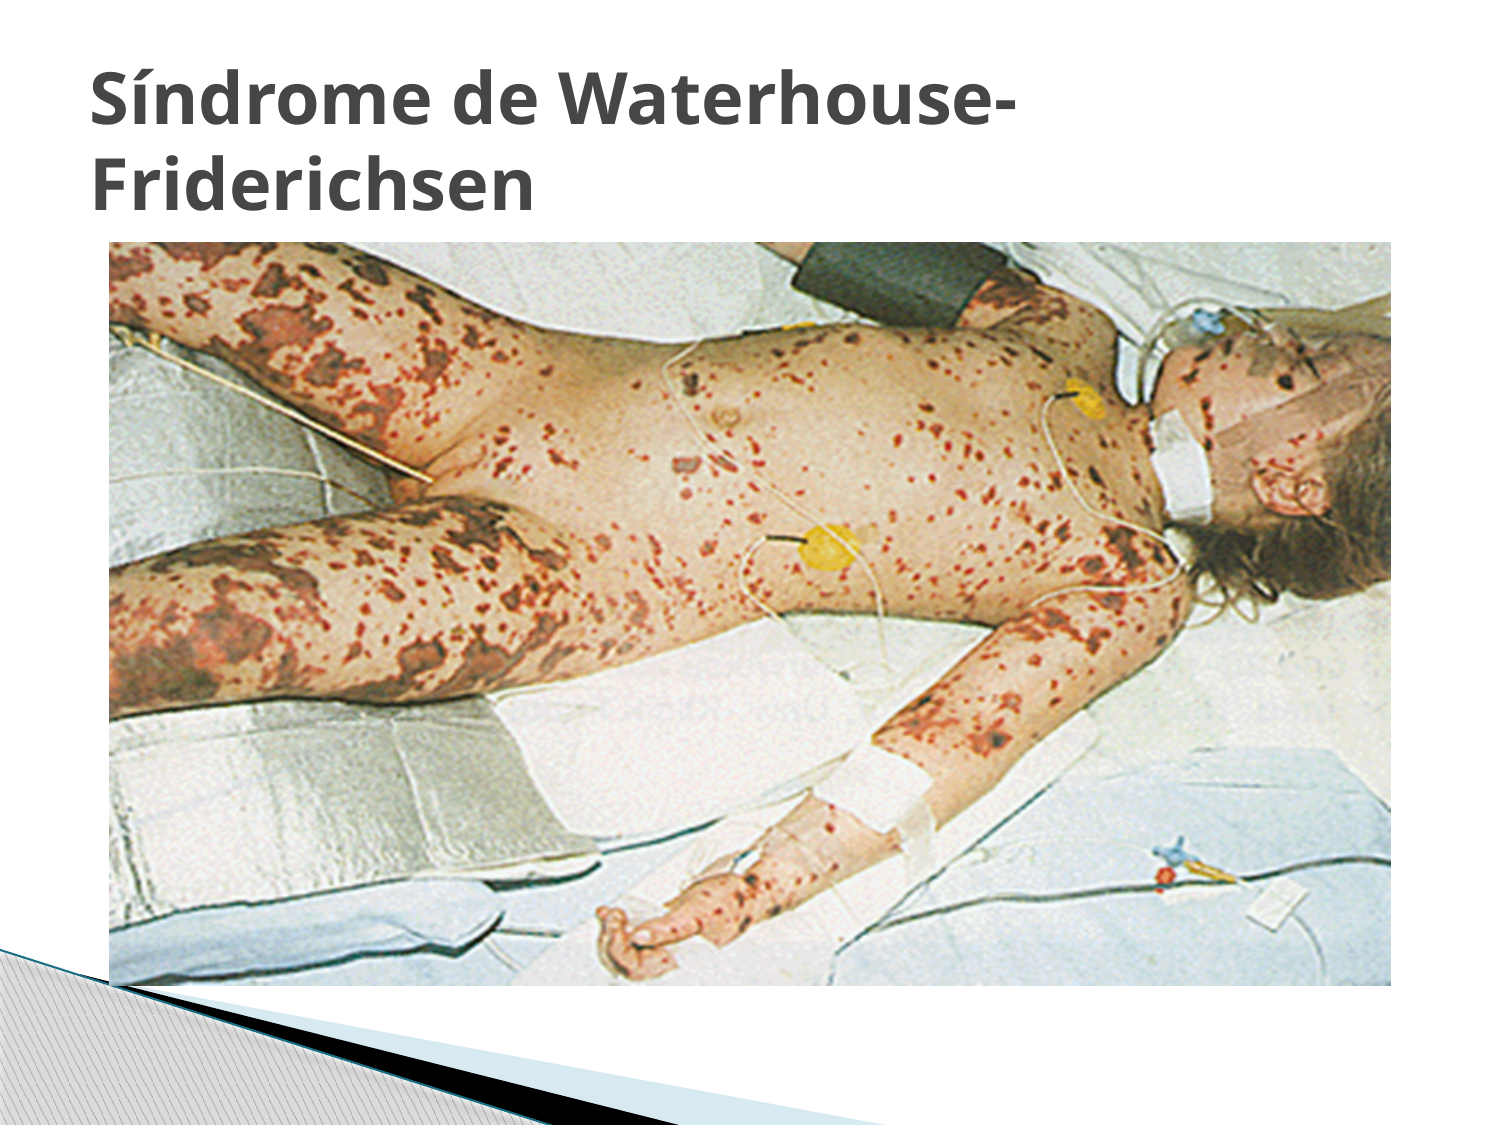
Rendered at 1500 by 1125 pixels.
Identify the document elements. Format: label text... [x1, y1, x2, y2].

title Síndrome de Waterhouse-Friderichsen [75, 45, 1425, 233]
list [109, 242, 1391, 986]
